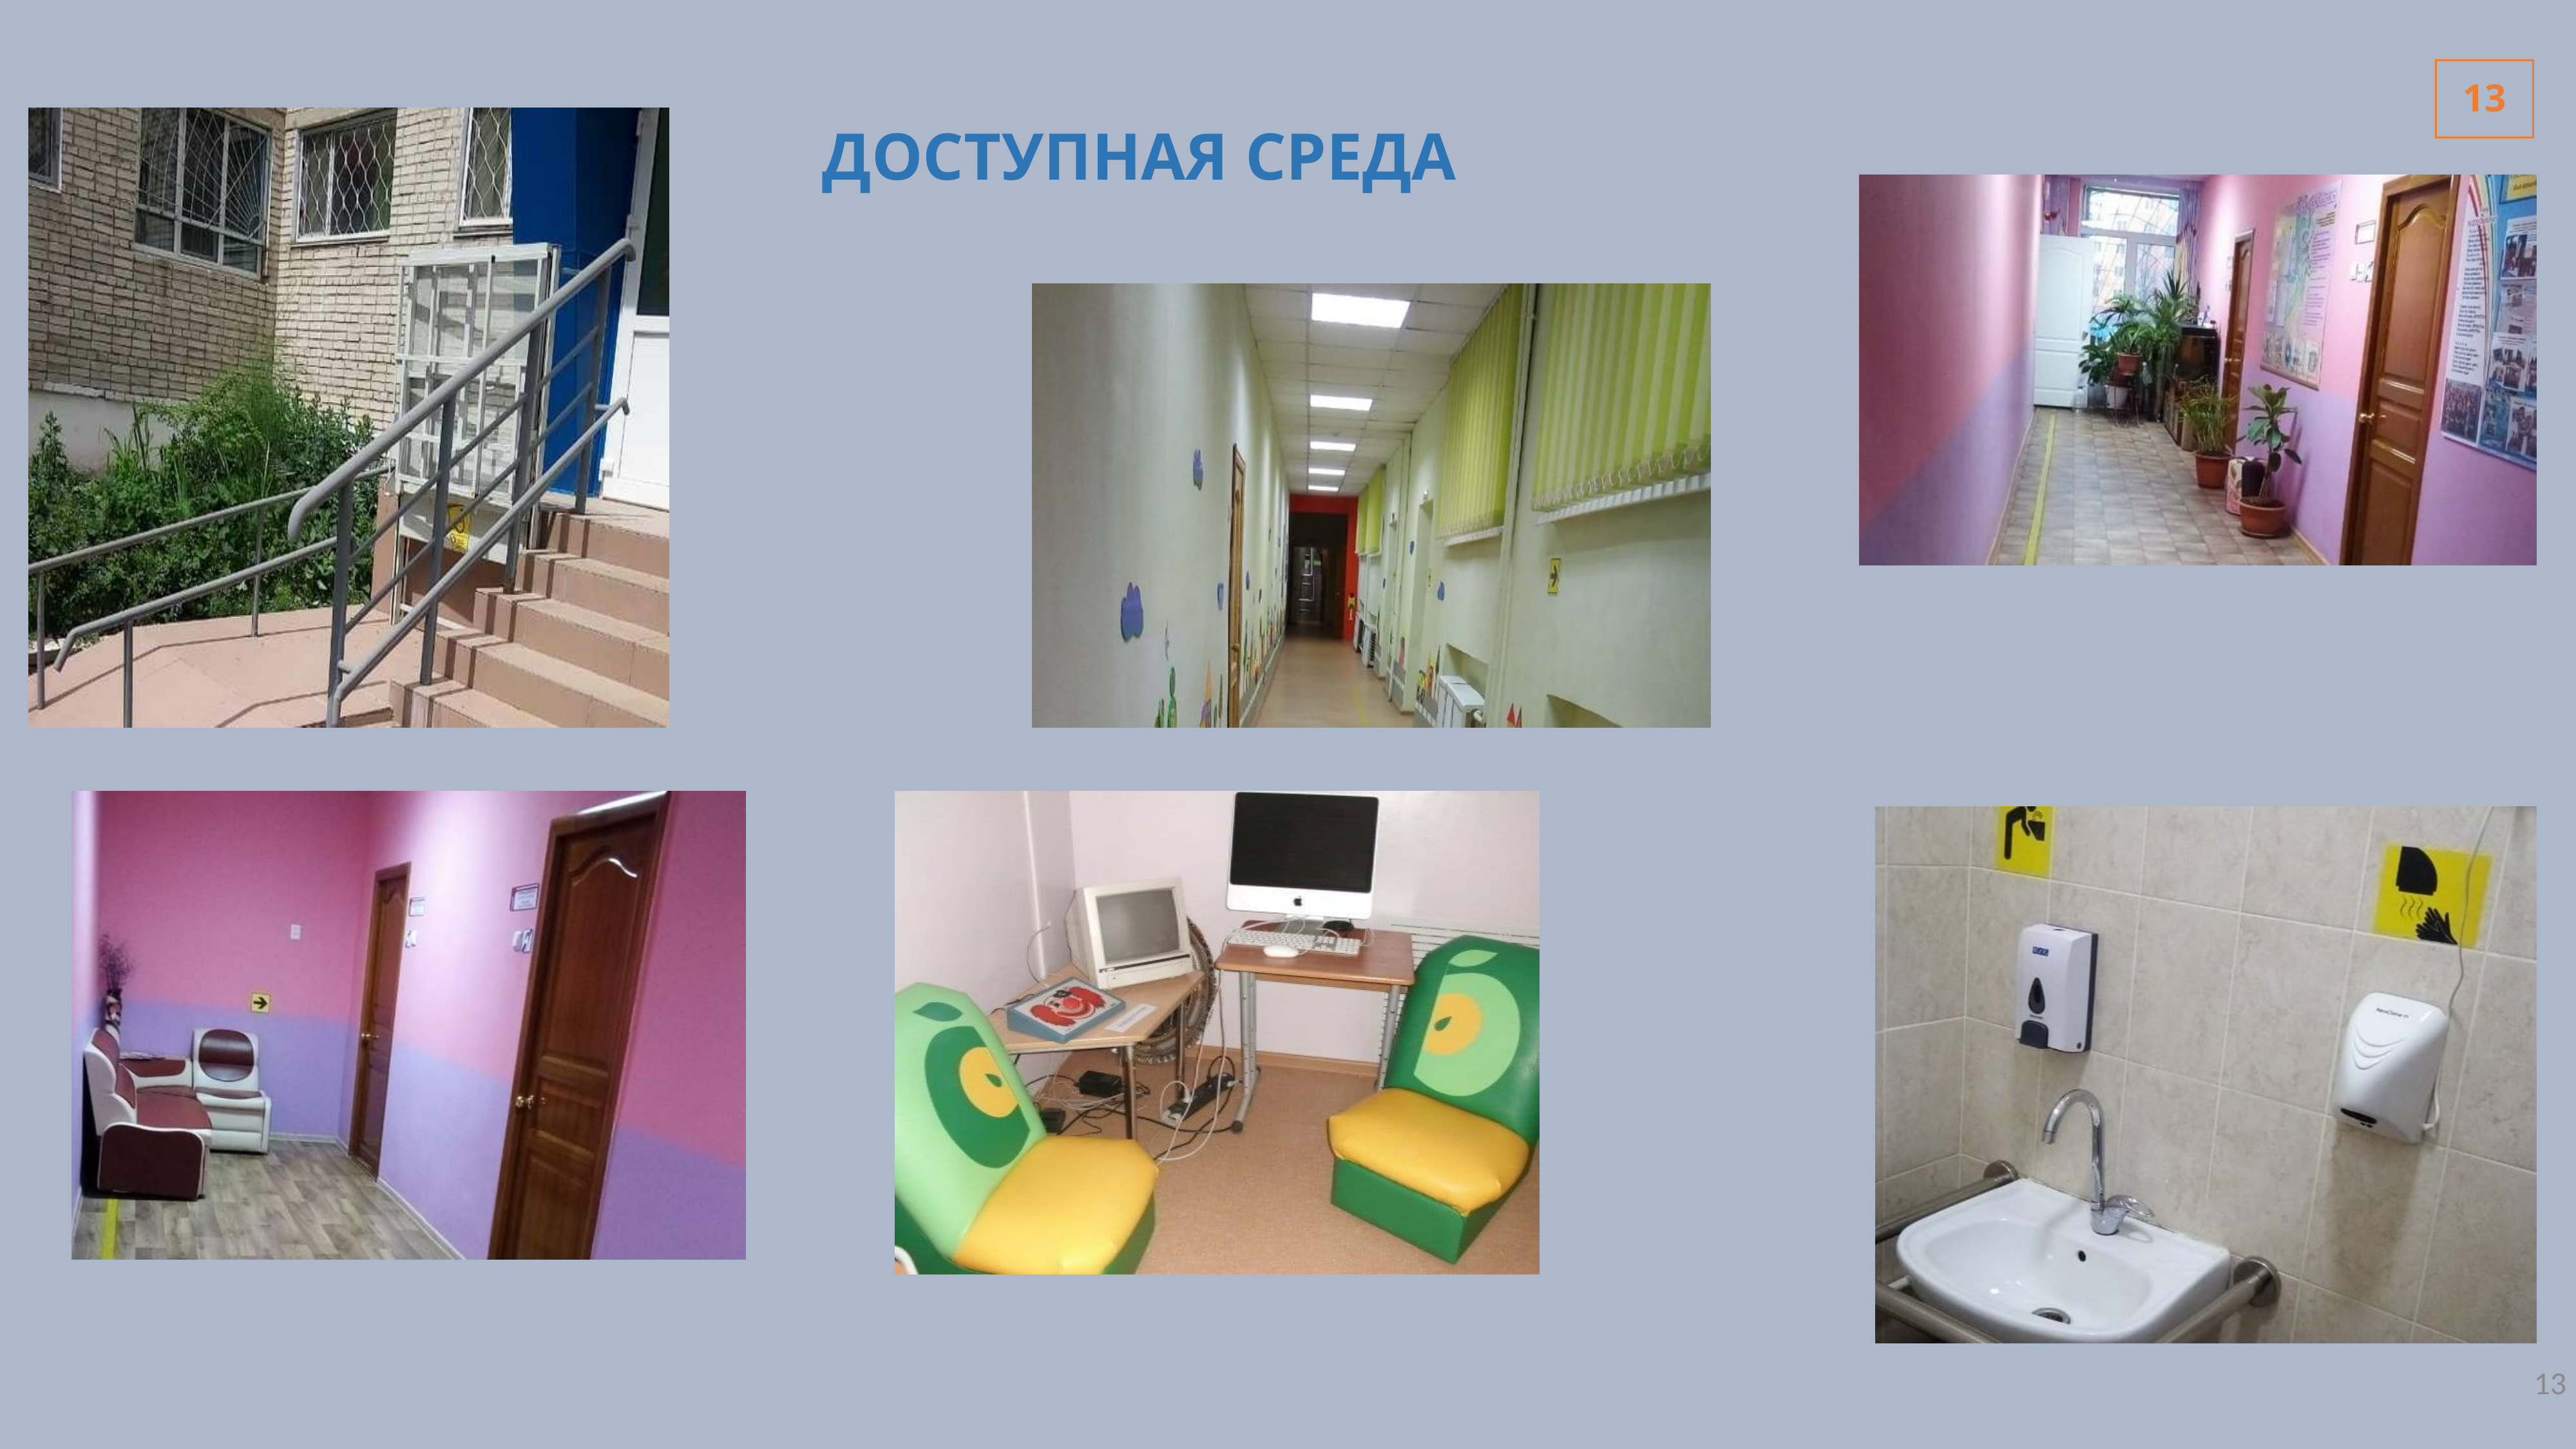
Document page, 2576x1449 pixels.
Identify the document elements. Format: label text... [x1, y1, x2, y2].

picture [1858, 175, 2537, 565]
picture [1032, 283, 1711, 728]
title ДОСТУПНАЯ СРЕДА [28, 19, 2251, 299]
picture [28, 108, 669, 728]
picture [1875, 806, 2537, 1343]
picture [72, 791, 746, 1260]
slide_number 13 [1996, 1343, 2576, 1421]
picture [895, 791, 1540, 1274]
